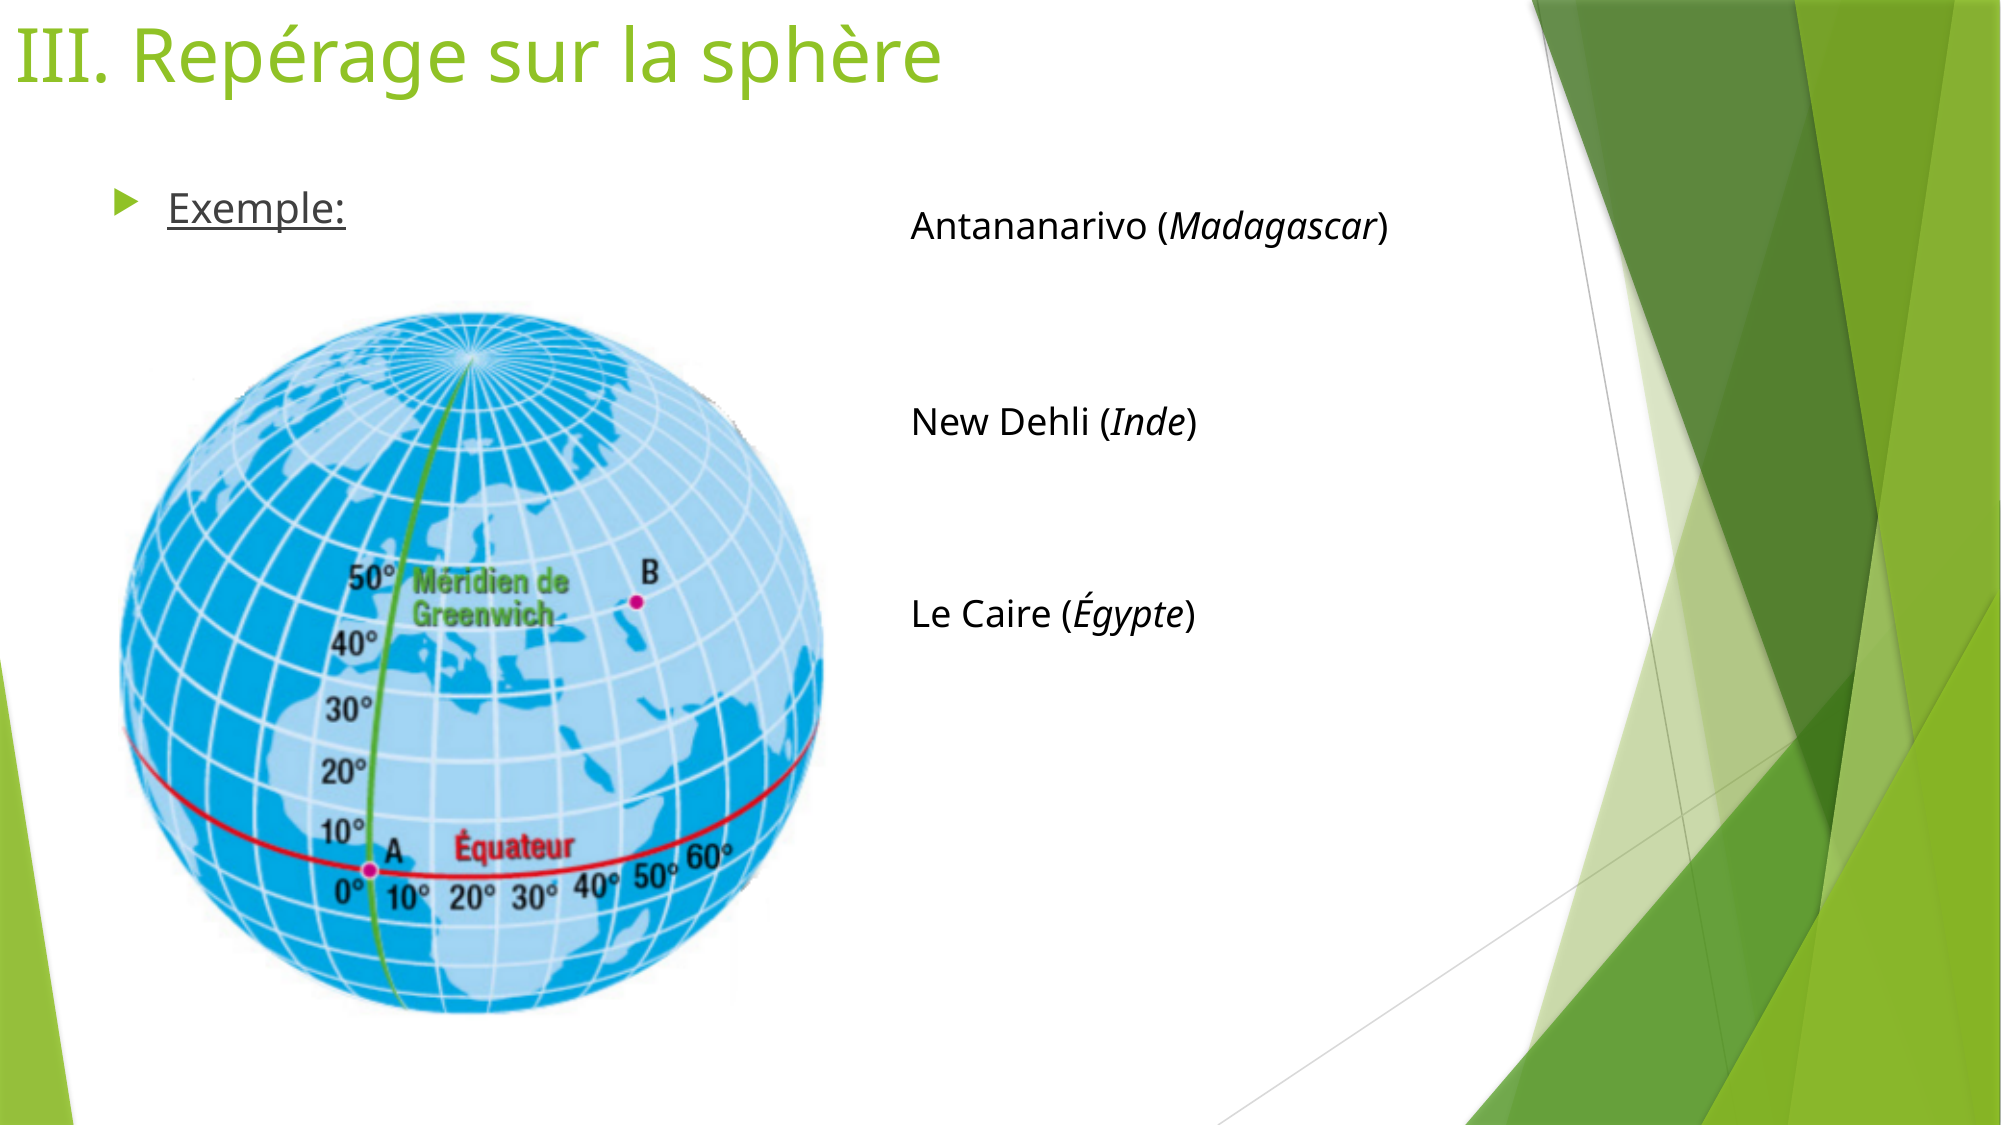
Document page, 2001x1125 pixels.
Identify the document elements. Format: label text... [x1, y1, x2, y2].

text_box Le Caire (Égypte) [895, 582, 1703, 643]
picture [117, 299, 846, 1022]
text_box Antananarivo (Madagascar) [895, 194, 1703, 255]
list Exemple: [96, 174, 1730, 811]
text_box New Dehli (Inde) [895, 390, 1703, 451]
title III. Repérage sur la sphère [0, 0, 1411, 217]
